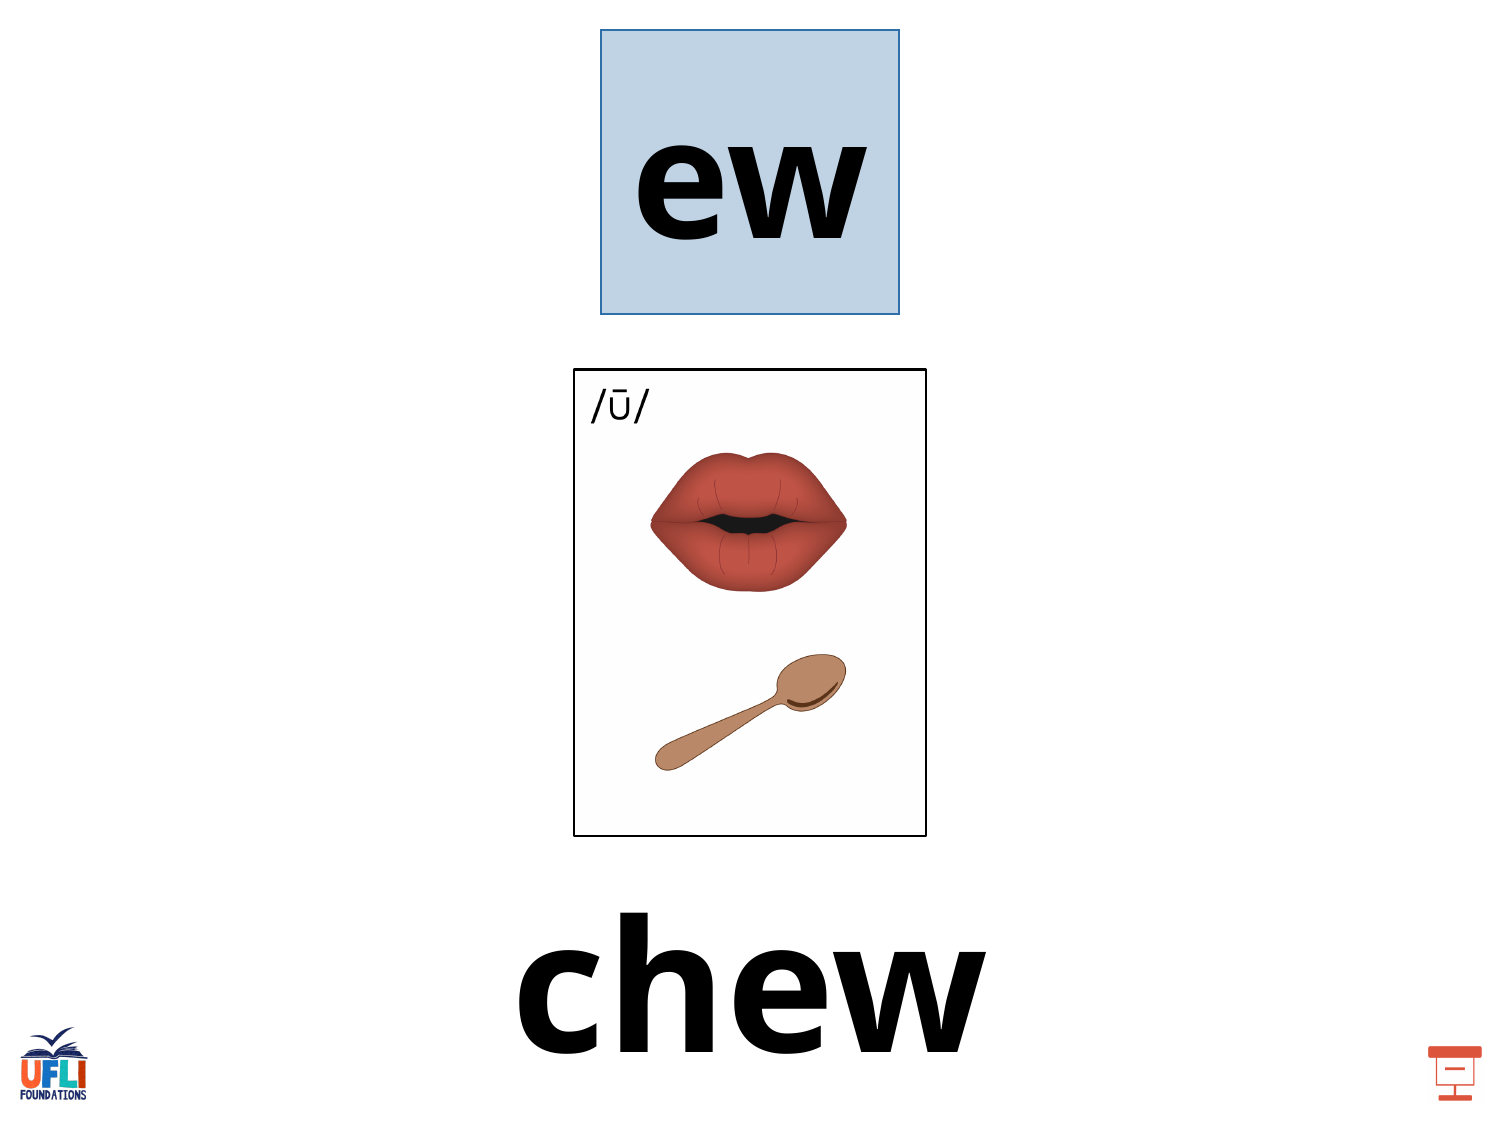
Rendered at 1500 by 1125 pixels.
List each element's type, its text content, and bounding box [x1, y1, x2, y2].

picture [574, 370, 925, 836]
text_box chew [448, 861, 1052, 1097]
picture [1427, 1043, 1484, 1104]
text_box ew [600, 29, 900, 315]
picture [16, 1027, 90, 1103]
